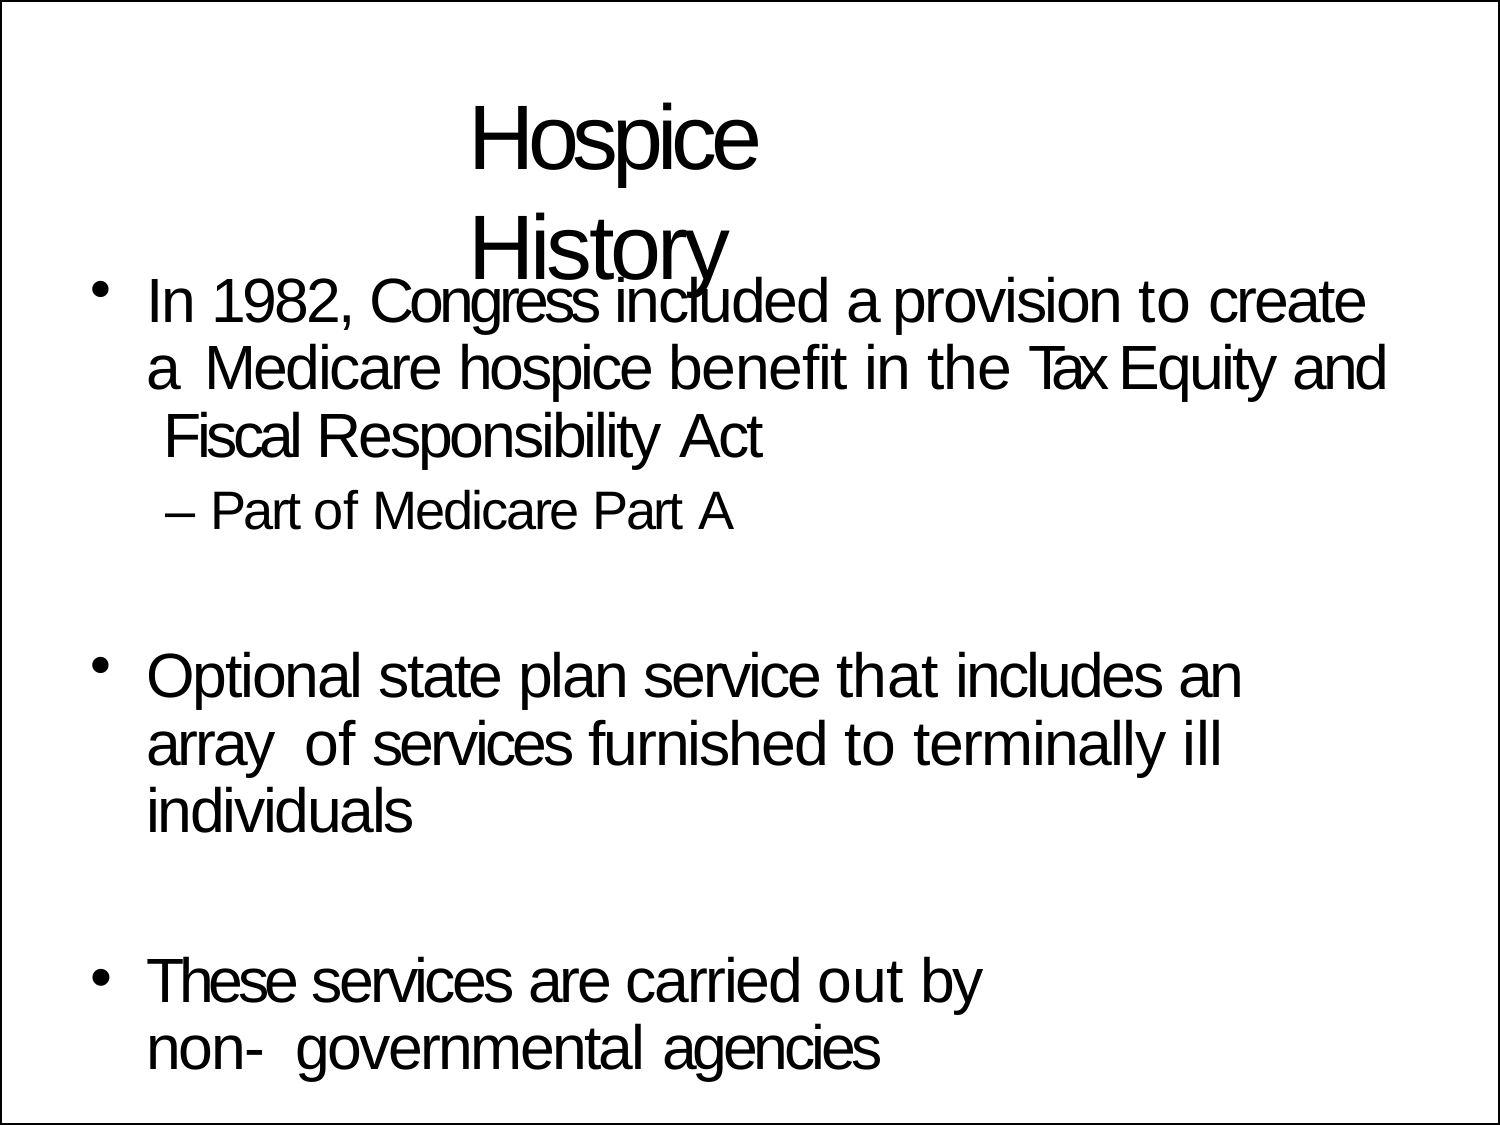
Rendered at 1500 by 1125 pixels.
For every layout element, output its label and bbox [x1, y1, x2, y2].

text_box [0, 0, 1500, 1125]
